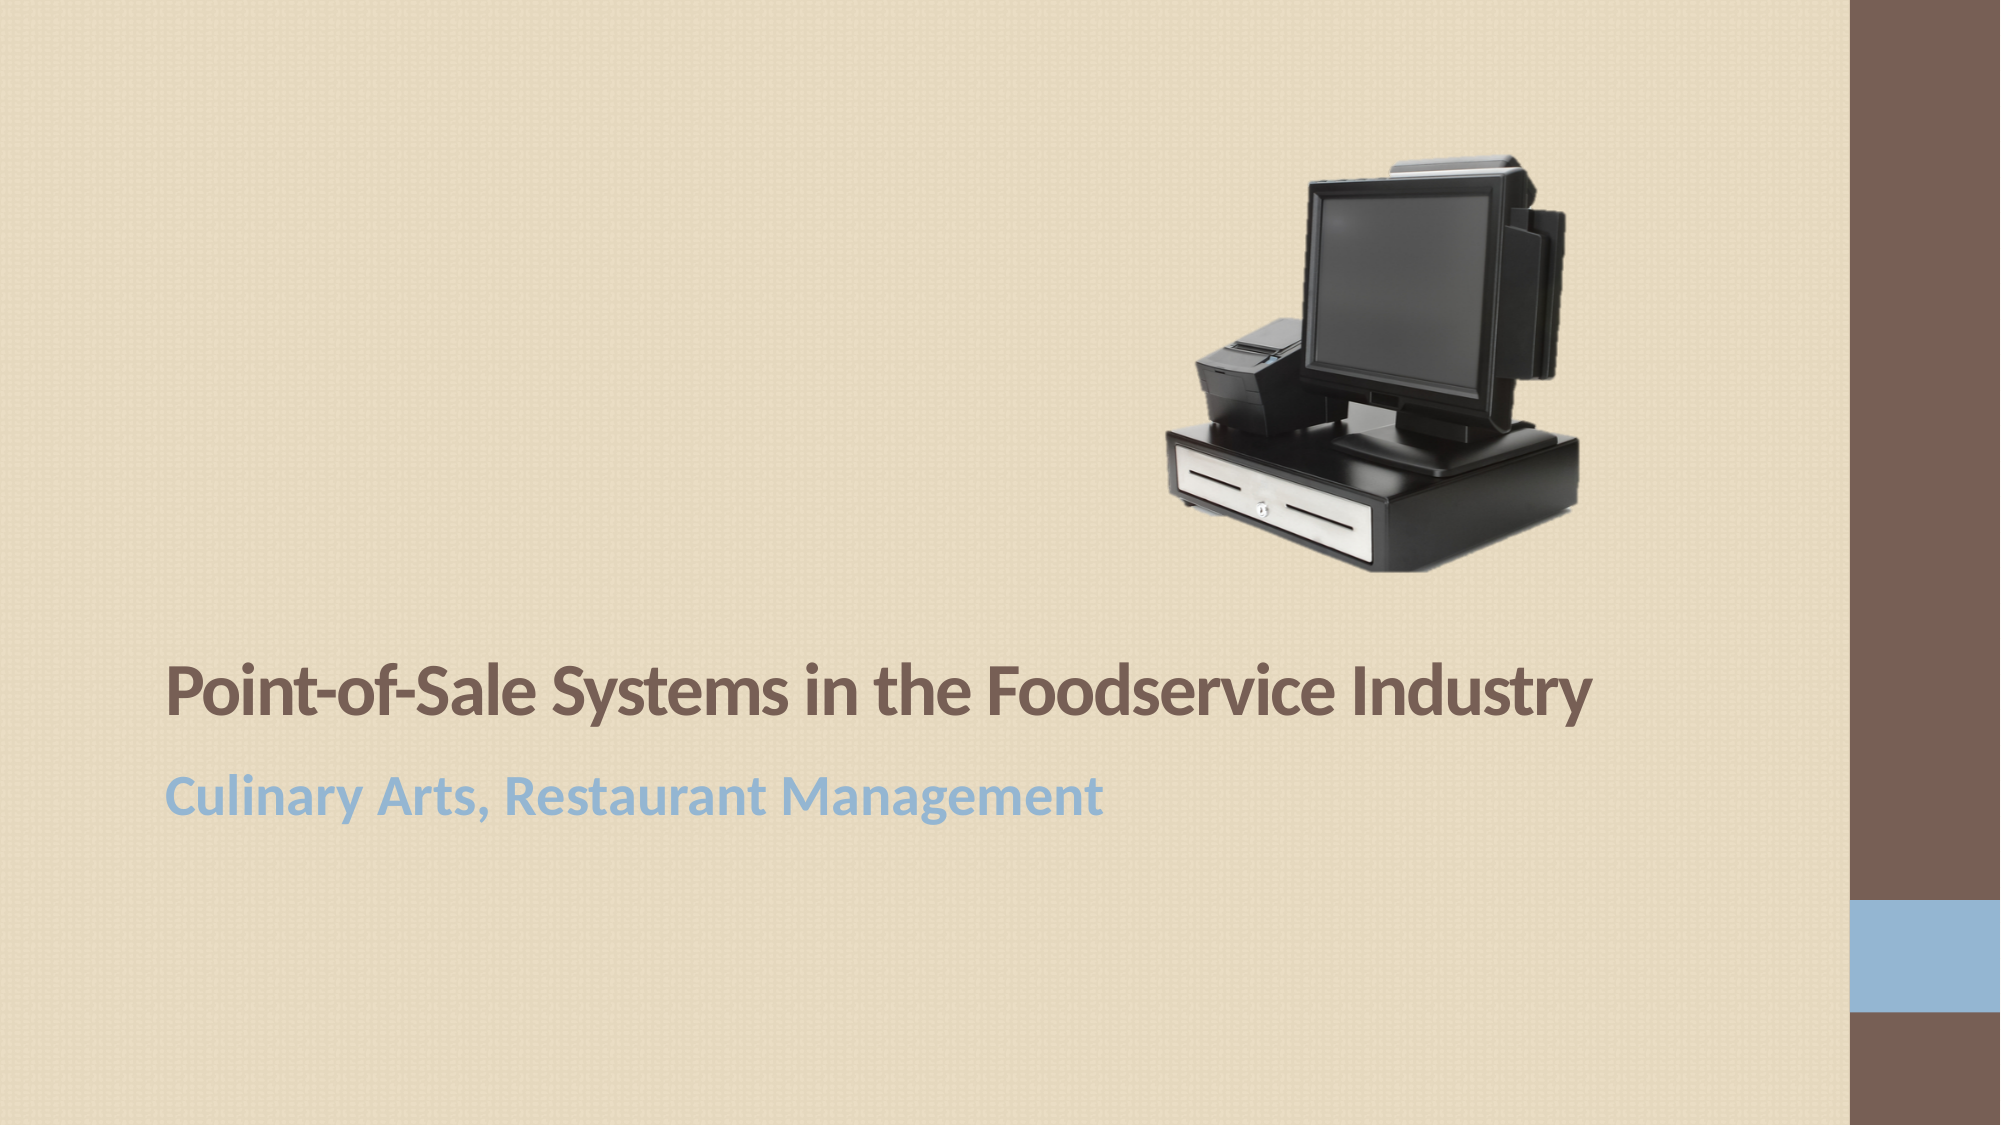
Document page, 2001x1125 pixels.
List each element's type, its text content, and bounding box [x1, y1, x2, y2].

title Point-of-Sale Systems in the Foodservice Industry [150, 312, 1800, 738]
subtitle Culinary Arts, Restaurant Management [150, 750, 1564, 925]
picture [983, 62, 1834, 630]
